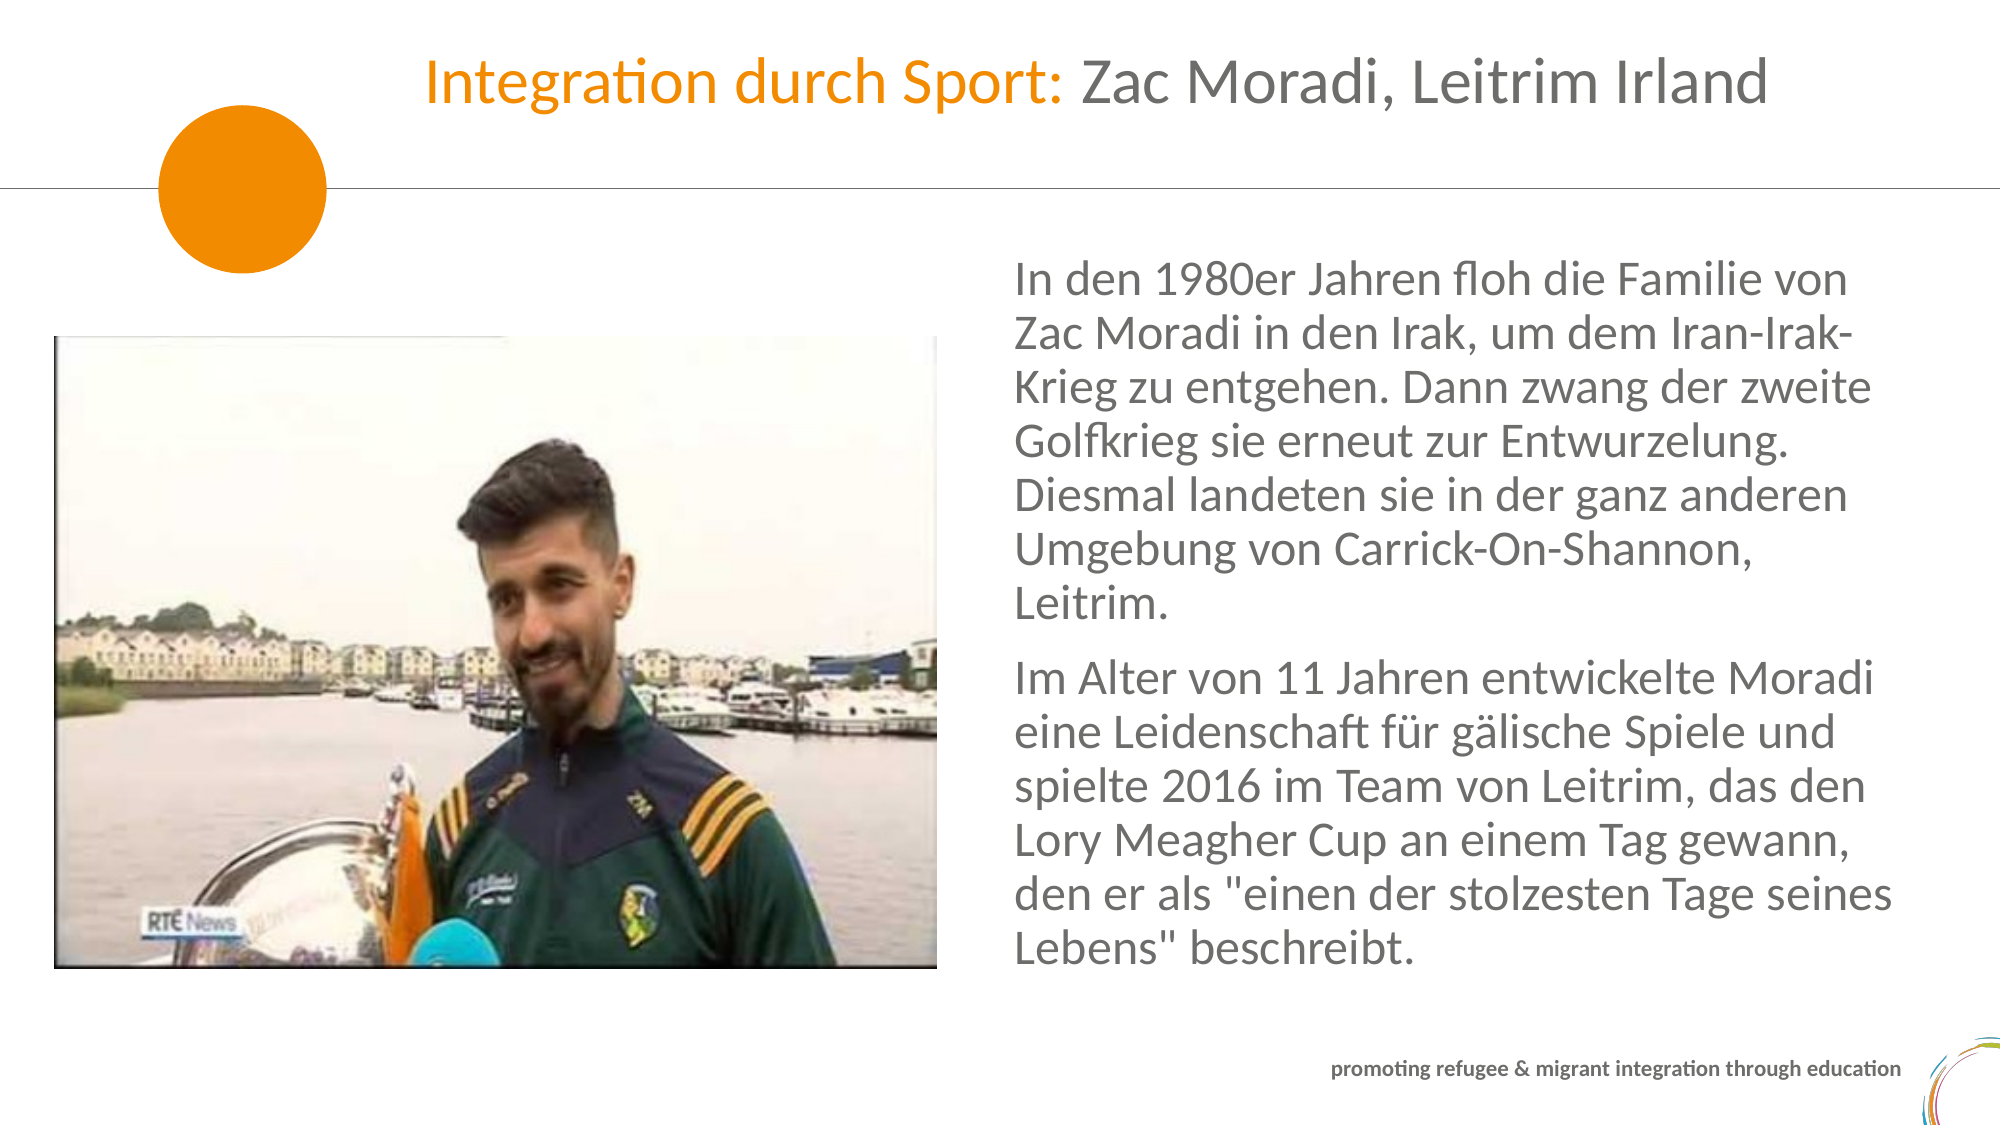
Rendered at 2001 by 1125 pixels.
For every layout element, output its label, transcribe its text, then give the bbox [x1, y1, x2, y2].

list In den 1980er Jahren floh die Familie von Zac Moradi in den Irak, um dem Iran-Irak-Krieg zu entgehen. Dann zwang der zweite Golfkrieg sie erneut zur Entwurzelung. Diesmal landeten sie in der ganz anderen Umgebung von Carrick-On-Shannon, Leitrim. Im Alter von 11 Jahren entwickelte Moradi eine Leidenschaft für gälische Spiele und spielte 2016 im Team von Leitrim, das den Lory Meagher Cup an einem Tag gewann, den er als "einen der stolzesten Tage seines Lebens" beschreibt. [999, 244, 1926, 951]
list Integration durch Sport: Zac Moradi, Leitrim Irland [409, 38, 1891, 180]
picture [1902, 1030, 2000, 1125]
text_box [53, 335, 938, 970]
